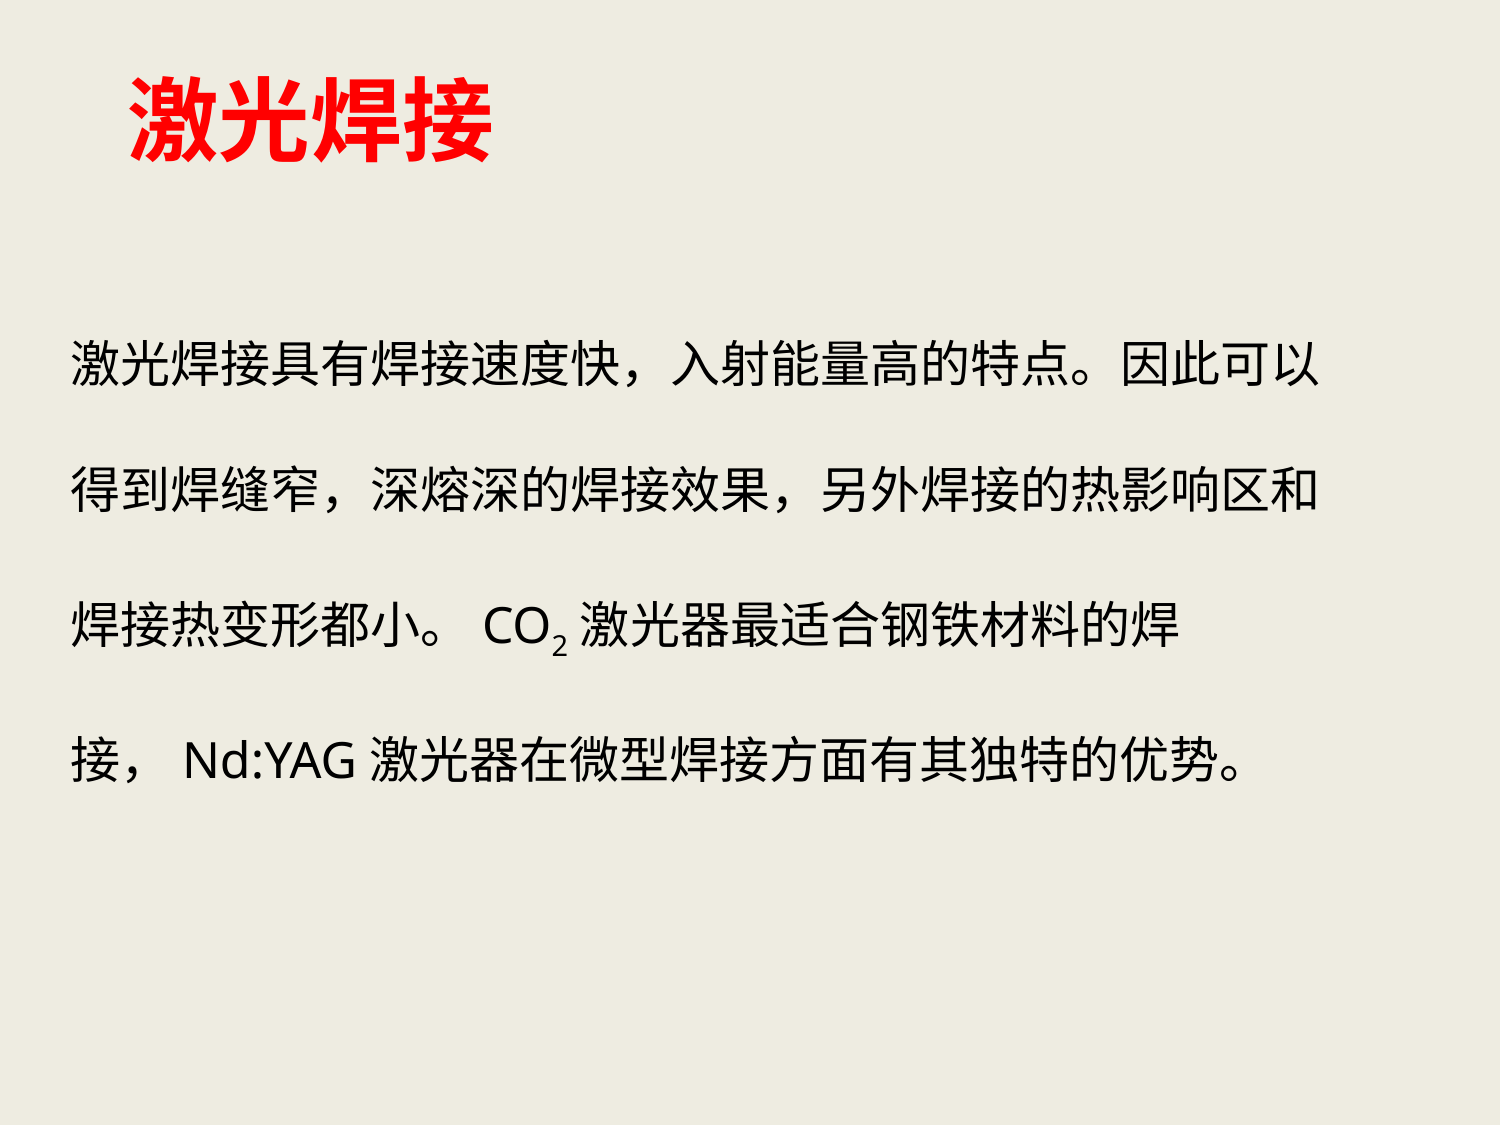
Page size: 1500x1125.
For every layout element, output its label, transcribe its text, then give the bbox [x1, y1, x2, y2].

text_box 激光焊接具有焊接速度快，入射能量高的特点。因此可以得到焊缝窄，深熔深的焊接效果，另外焊接的热影响区和焊接热变形都小。CO2激光器最适合钢铁材料的焊接，Nd:YAG激光器在微型焊接方面有其独特的优势。 [55, 259, 1380, 796]
text_box 激光焊接 [112, 0, 638, 235]
